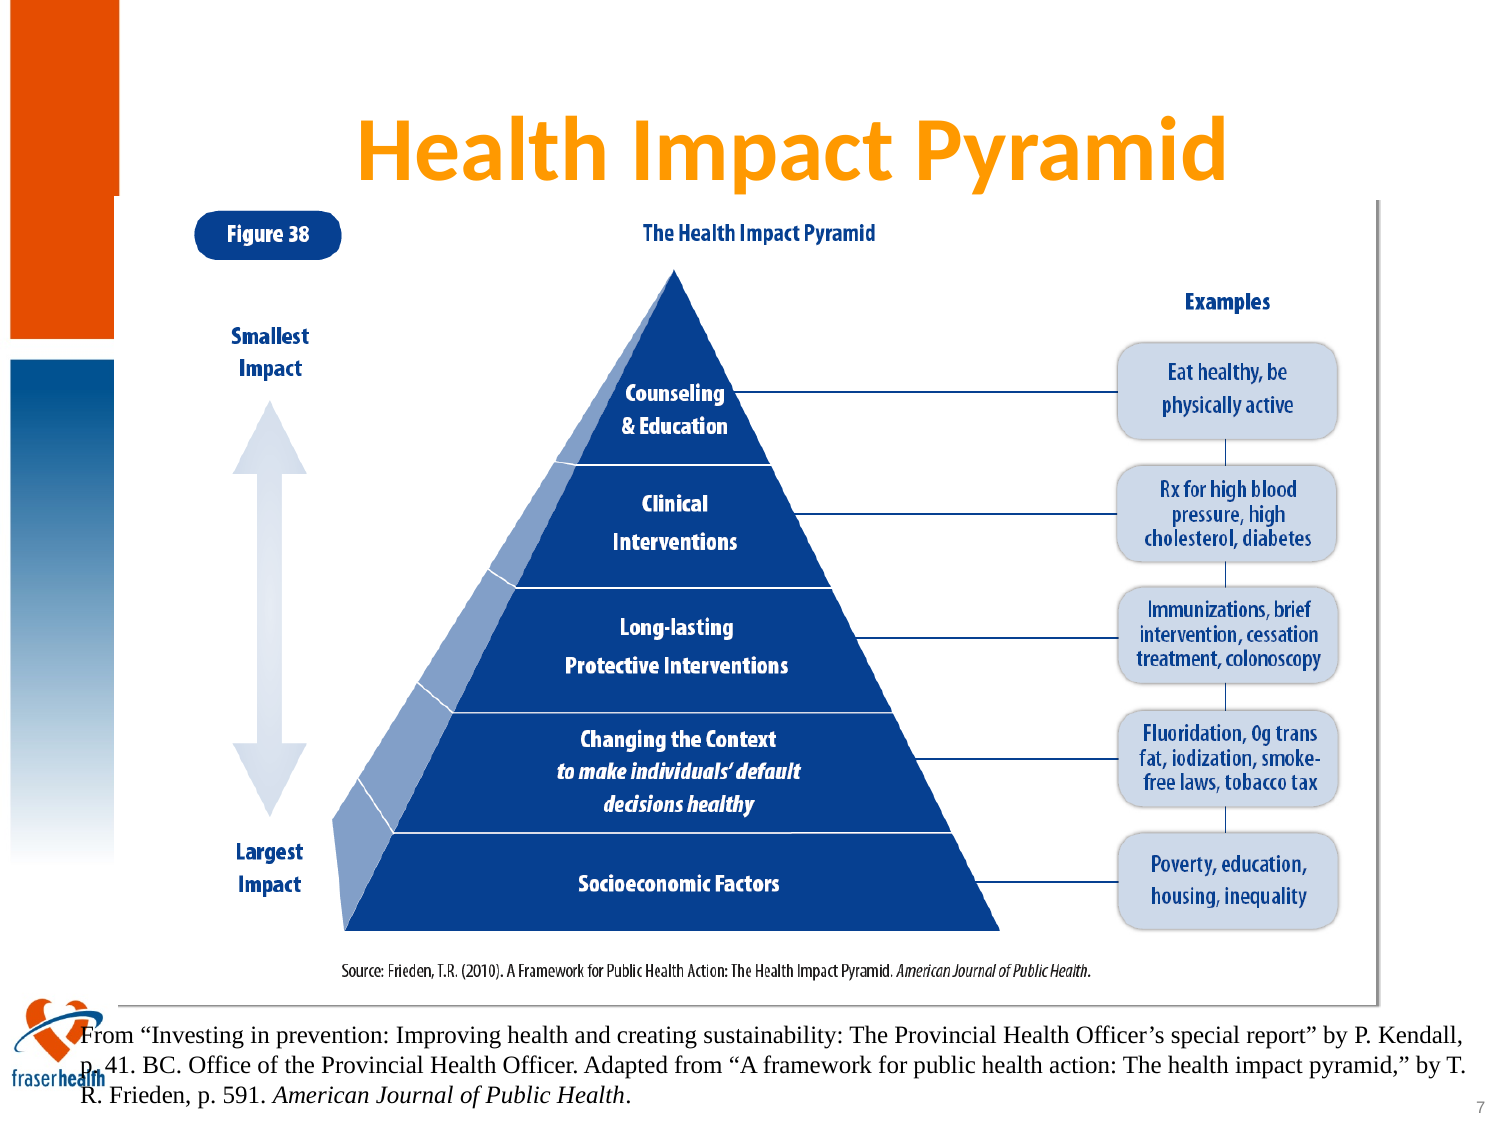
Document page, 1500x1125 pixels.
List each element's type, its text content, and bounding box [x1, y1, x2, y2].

title Health Impact Pyramid [137, 37, 1450, 250]
text_box From “Investing in prevention: Improving health and creating sustainability: The Provincial Health Officer’s special report” by P. Kendall, p. 41. BC. Office of the Provincial Health Officer. Adapted from “A framework for public health action: The health impact pyramid,” by T. R. Frieden, p. 591. American Journal of Public Health. [65, 1011, 1500, 1117]
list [113, 196, 1377, 1006]
picture [0, 0, 129, 1125]
